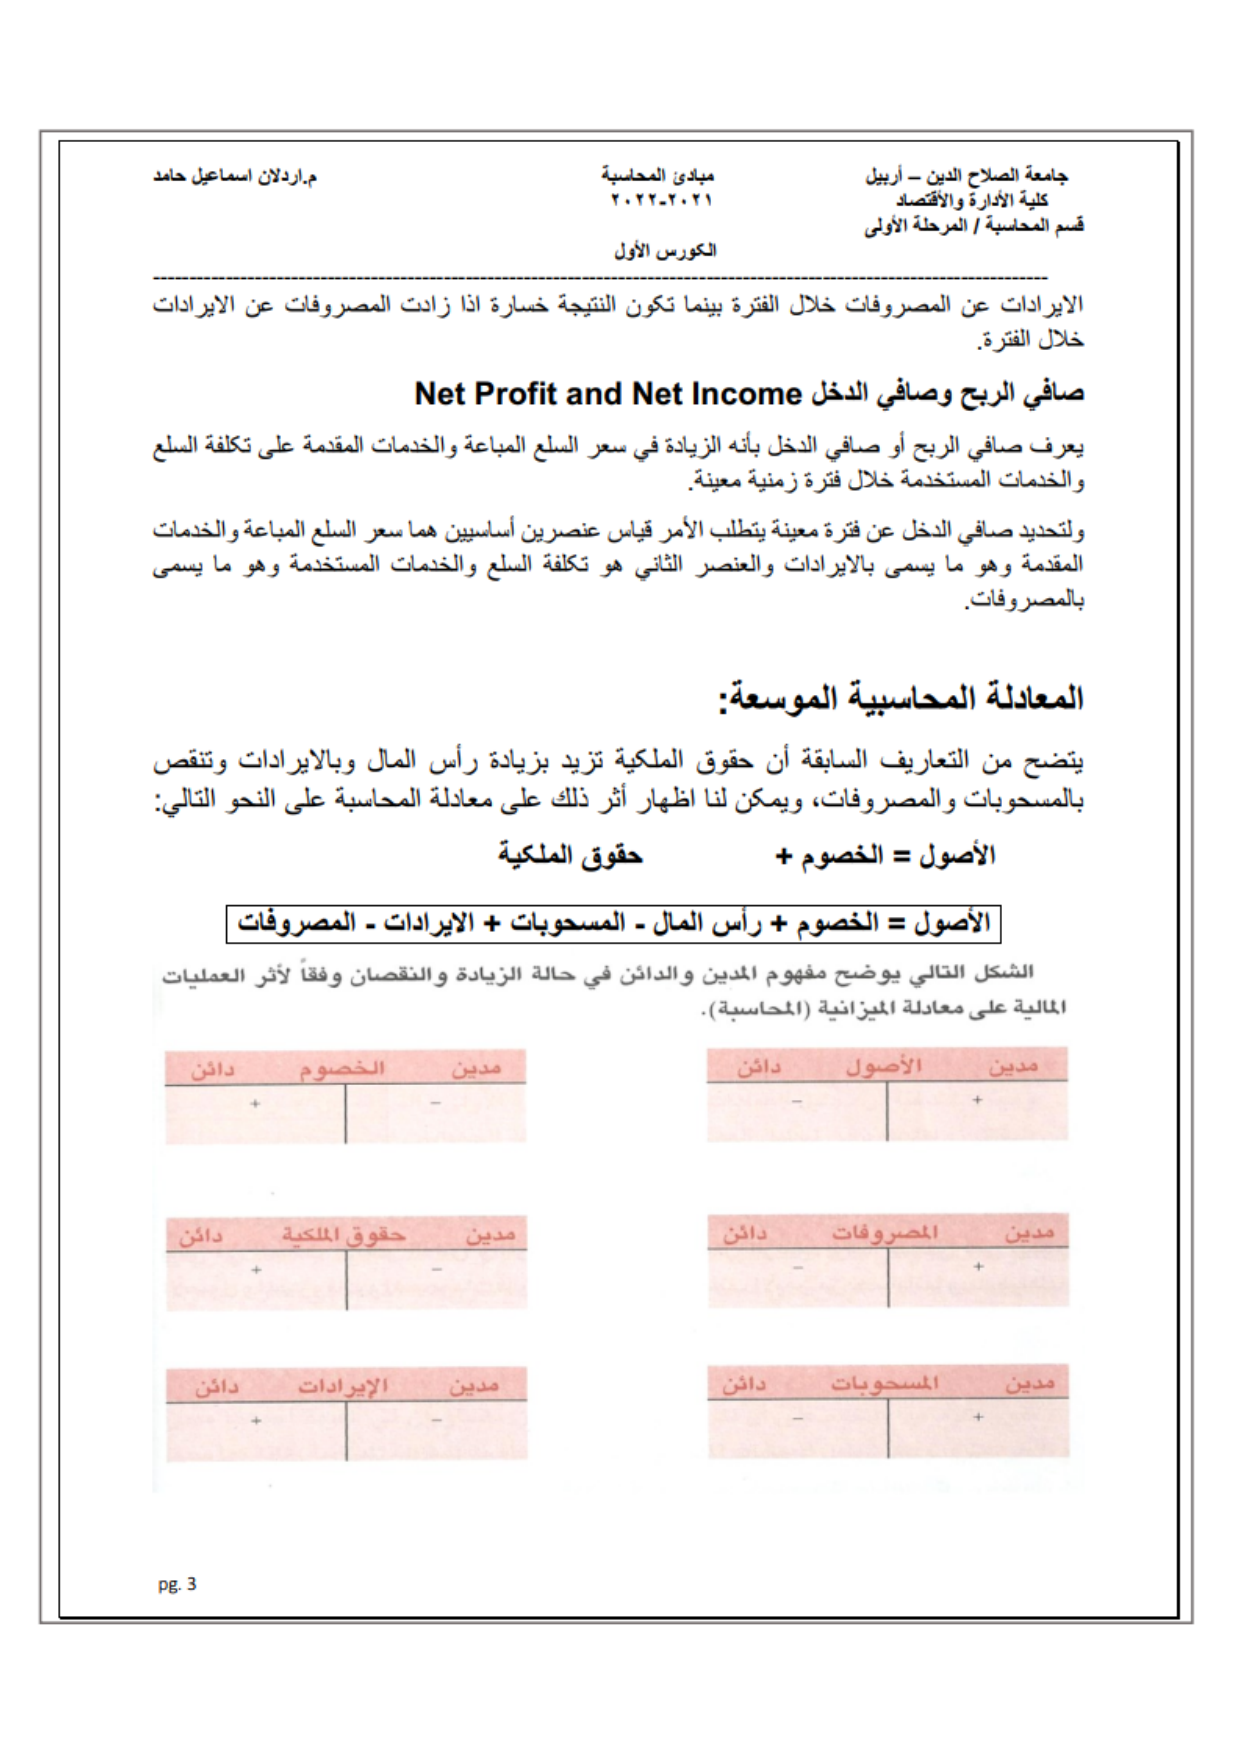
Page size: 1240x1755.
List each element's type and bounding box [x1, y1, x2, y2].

picture [29, 106, 1210, 1648]
